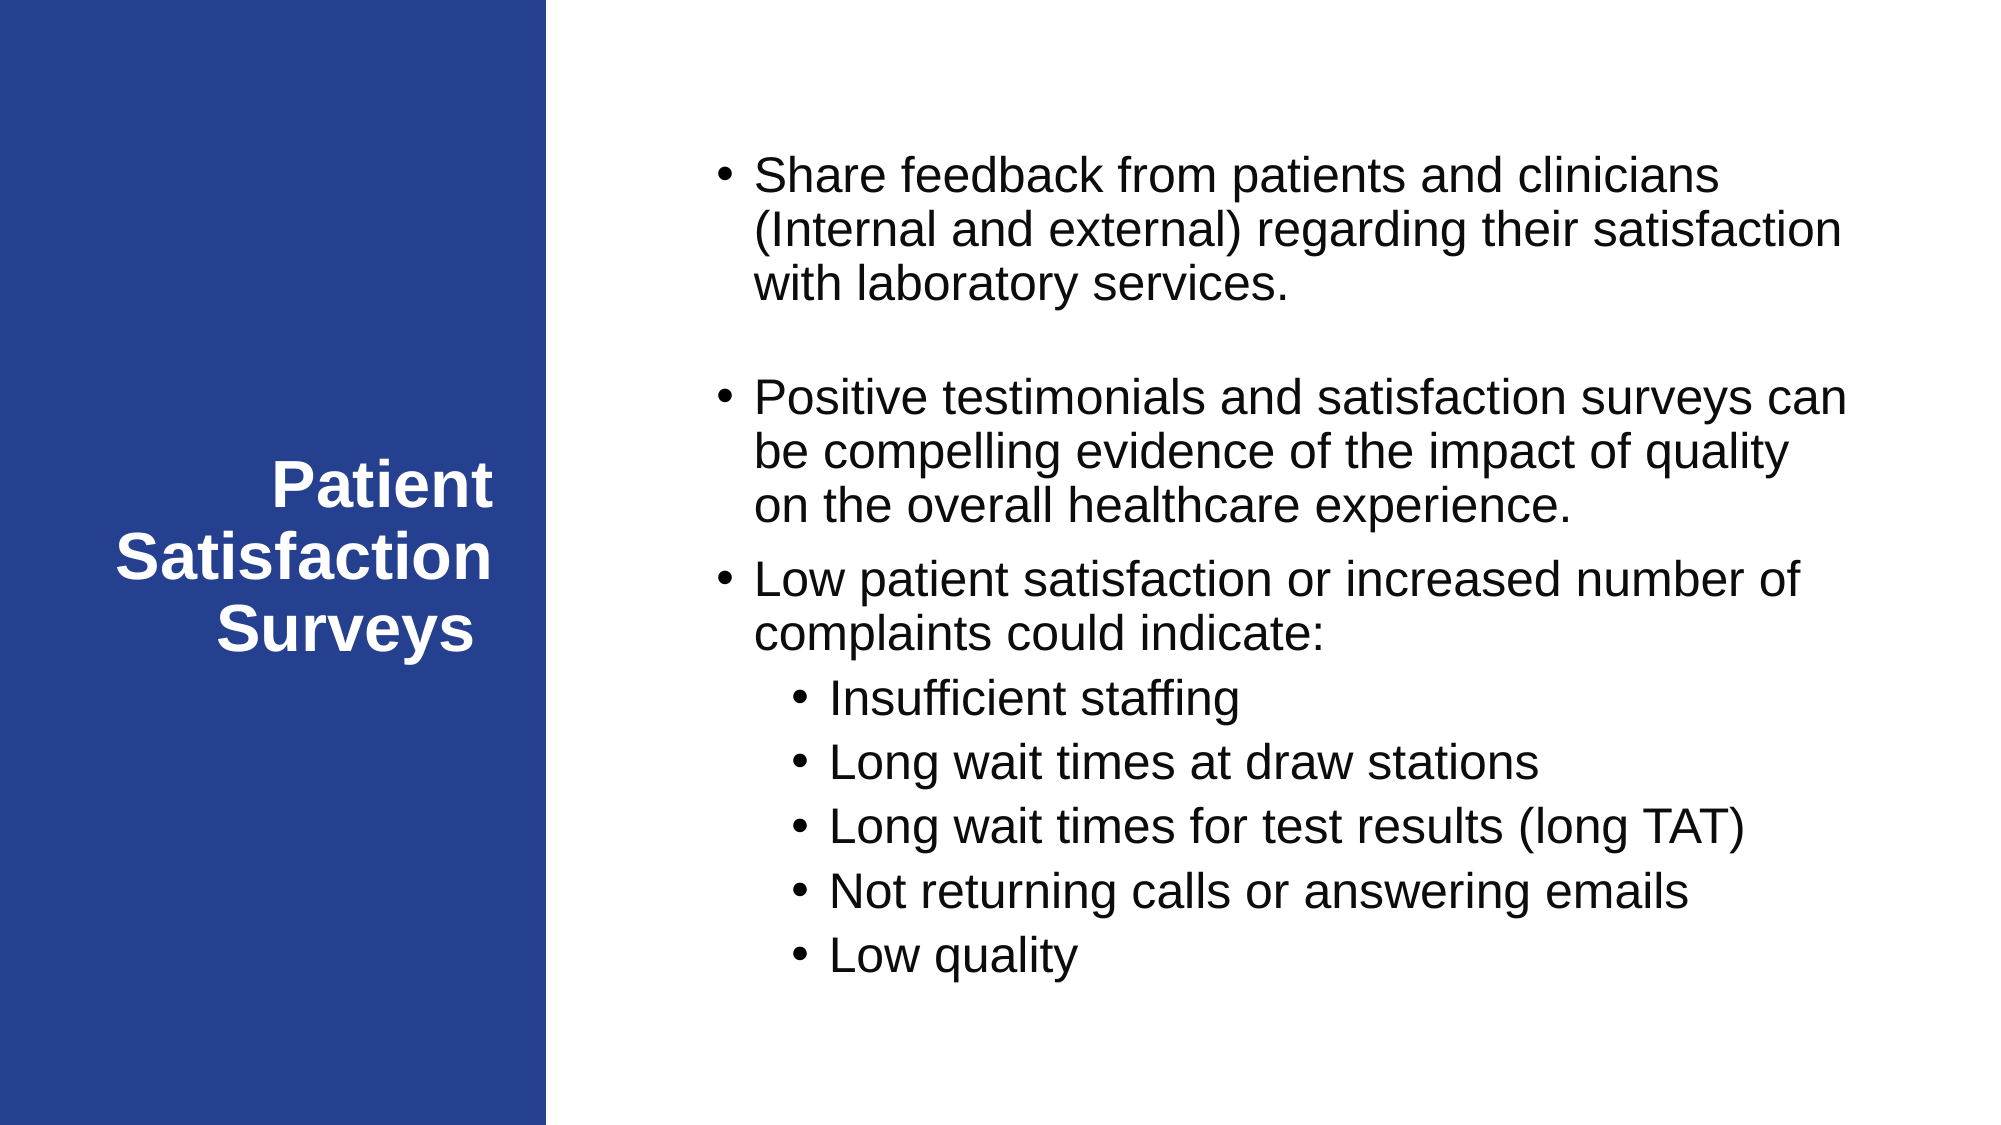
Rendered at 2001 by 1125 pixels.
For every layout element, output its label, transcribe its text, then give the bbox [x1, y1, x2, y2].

title Patient Satisfaction Surveys [37, 448, 509, 667]
list Share feedback from patients and clinicians (Internal and external) regarding their satisfaction with laboratory services. Positive testimonials and satisfaction surveys can be compelling evidence of the impact of quality on the overall healthcare experience. Low patient satisfaction or increased number of complaints could indicate: Insufficient staffing Long wait times at draw stations Long wait times for test results (long TAT) Not returning calls or answering emails Low quality [701, 151, 1866, 1054]
